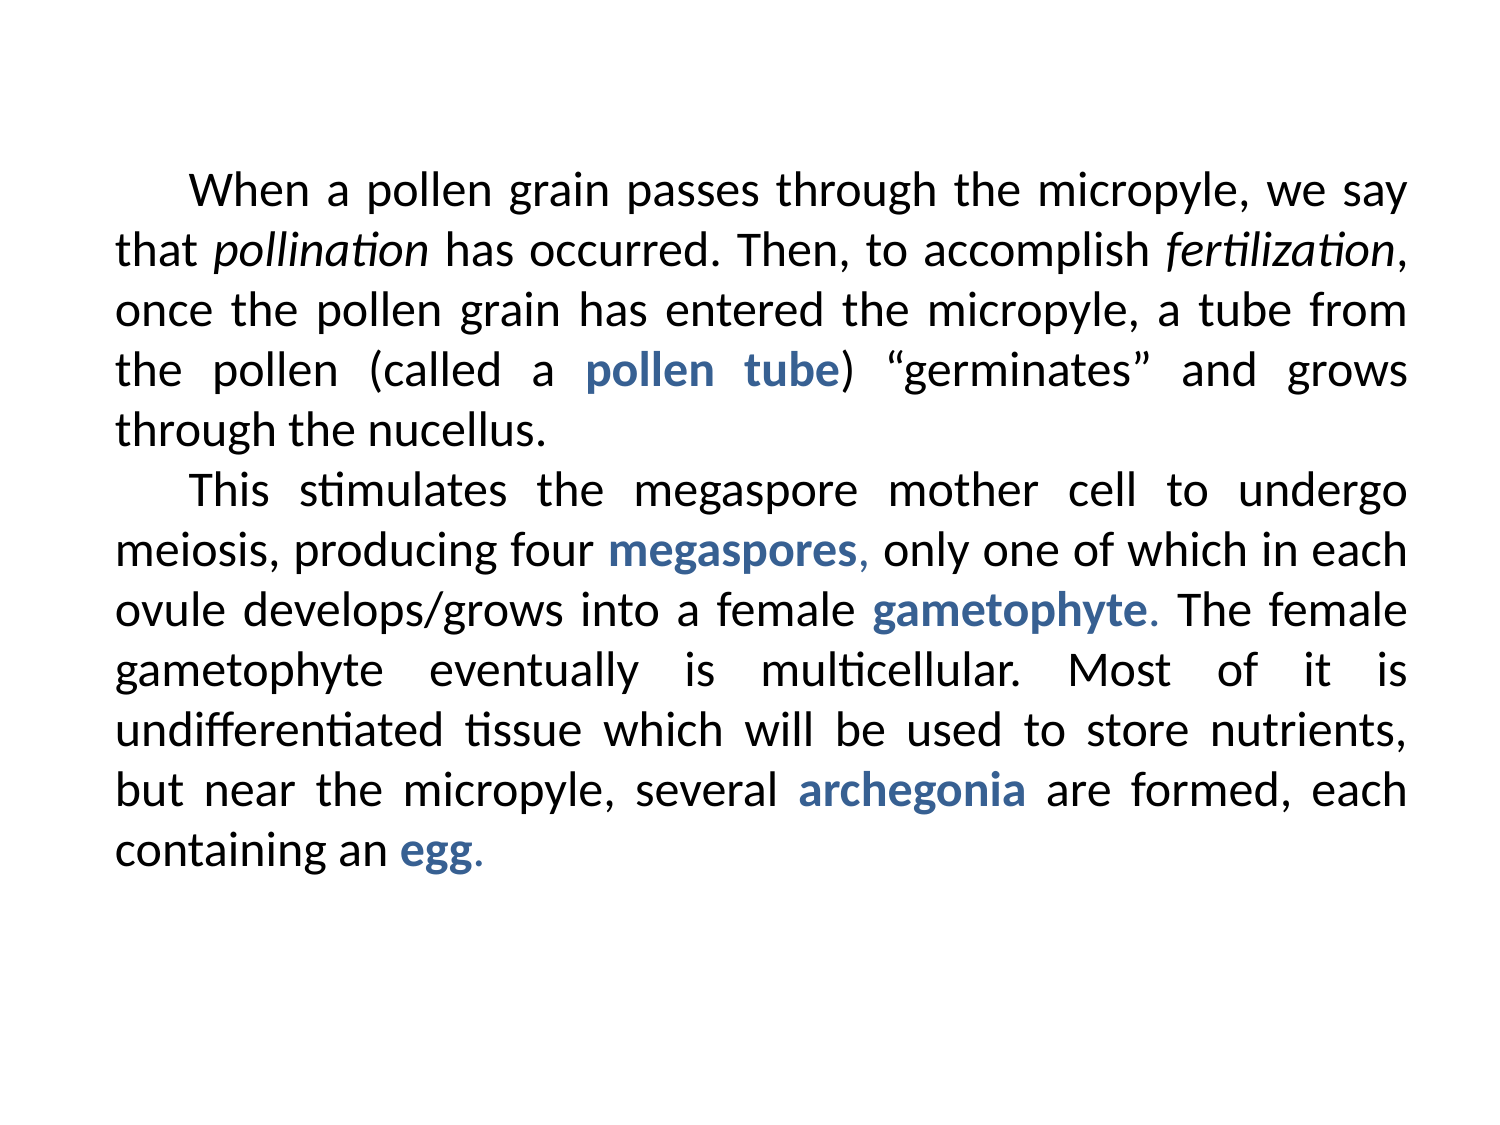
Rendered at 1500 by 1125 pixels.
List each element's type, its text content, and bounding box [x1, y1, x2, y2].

text_box When a pollen grain passes through the micropyle, we say that pollination has occurred. Then, to accomplish fertilization, once the pollen grain has entered the micropyle, a tube from the pollen (called a pollen tube) “germinates” and grows through the nucellus. This stimulates the megaspore mother cell to undergo meiosis, producing four megaspores, only one of which in each ovule develops/grows into a female gametophyte. The female gametophyte eventually is multicellular. Most of it is undifferentiated tissue which will be used to store nutrients, but near the micropyle, several archegonia are formed, each containing an egg. [100, 148, 1424, 884]
